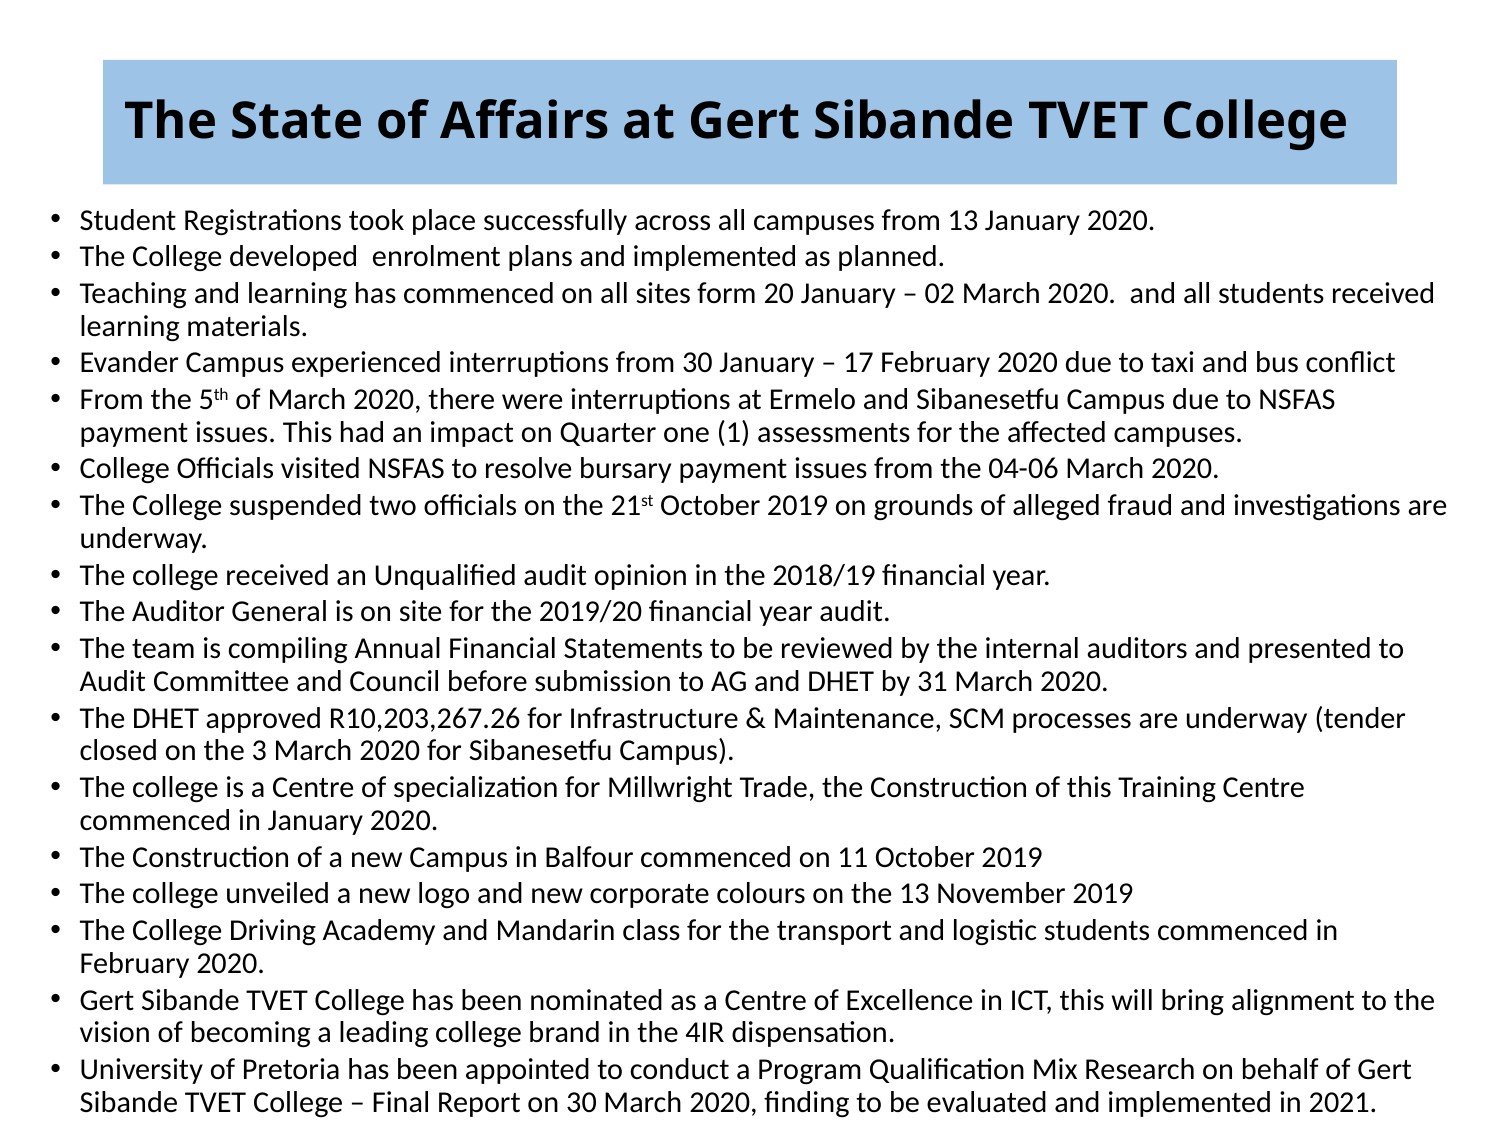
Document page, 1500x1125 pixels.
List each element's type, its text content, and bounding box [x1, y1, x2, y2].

list Student Registrations took place successfully across all campuses from 13 January 2020. The College developed enrolment plans and implemented as planned. Teaching and learning has commenced on all sites form 20 January – 02 March 2020. and all students received learning materials. Evander Campus experienced interruptions from 30 January – 17 February 2020 due to taxi and bus conflict From the 5th of March 2020, there were interruptions at Ermelo and Sibanesetfu Campus due to NSFAS payment issues. This had an impact on Quarter one (1) assessments for the affected campuses. College Officials visited NSFAS to resolve bursary payment issues from the 04-06 March 2020. The College suspended two officials on the 21st October 2019 on grounds of alleged fraud and investigations are underway. The college received an Unqualified audit opinion in the 2018/19 financial year. The Auditor General is on site for the 2019/20 financial year audit. The team is compiling Annual Financial Statements to be reviewed by the internal auditors and presented to Audit Committee and Council before submission to AG and DHET by 31 March 2020. The DHET approved R10,203,267.26 for Infrastructure & Maintenance, SCM processes are underway (tender closed on the 3 March 2020 for Sibanesetfu Campus). The college is a Centre of specialization for Millwright Trade, the Construction of this Training Centre commenced in January 2020. The Construction of a new Campus in Balfour commenced on 11 October 2019 The college unveiled a new logo and new corporate colours on the 13 November 2019 The College Driving Academy and Mandarin class for the transport and logistic students commenced in February 2020. Gert Sibande TVET College has been nominated as a Centre of Excellence in ICT, this will bring alignment to the vision of becoming a leading college brand in the 4IR dispensation. University of Pretoria has been appointed to conduct a Program Qualification Mix Research on behalf of Gert Sibande TVET College – Final Report on 30 March 2020, finding to be evaluated and implemented in 2021. [35, 196, 1465, 1125]
title The State of Affairs at Gert Sibande TVET College [103, 59, 1397, 185]
